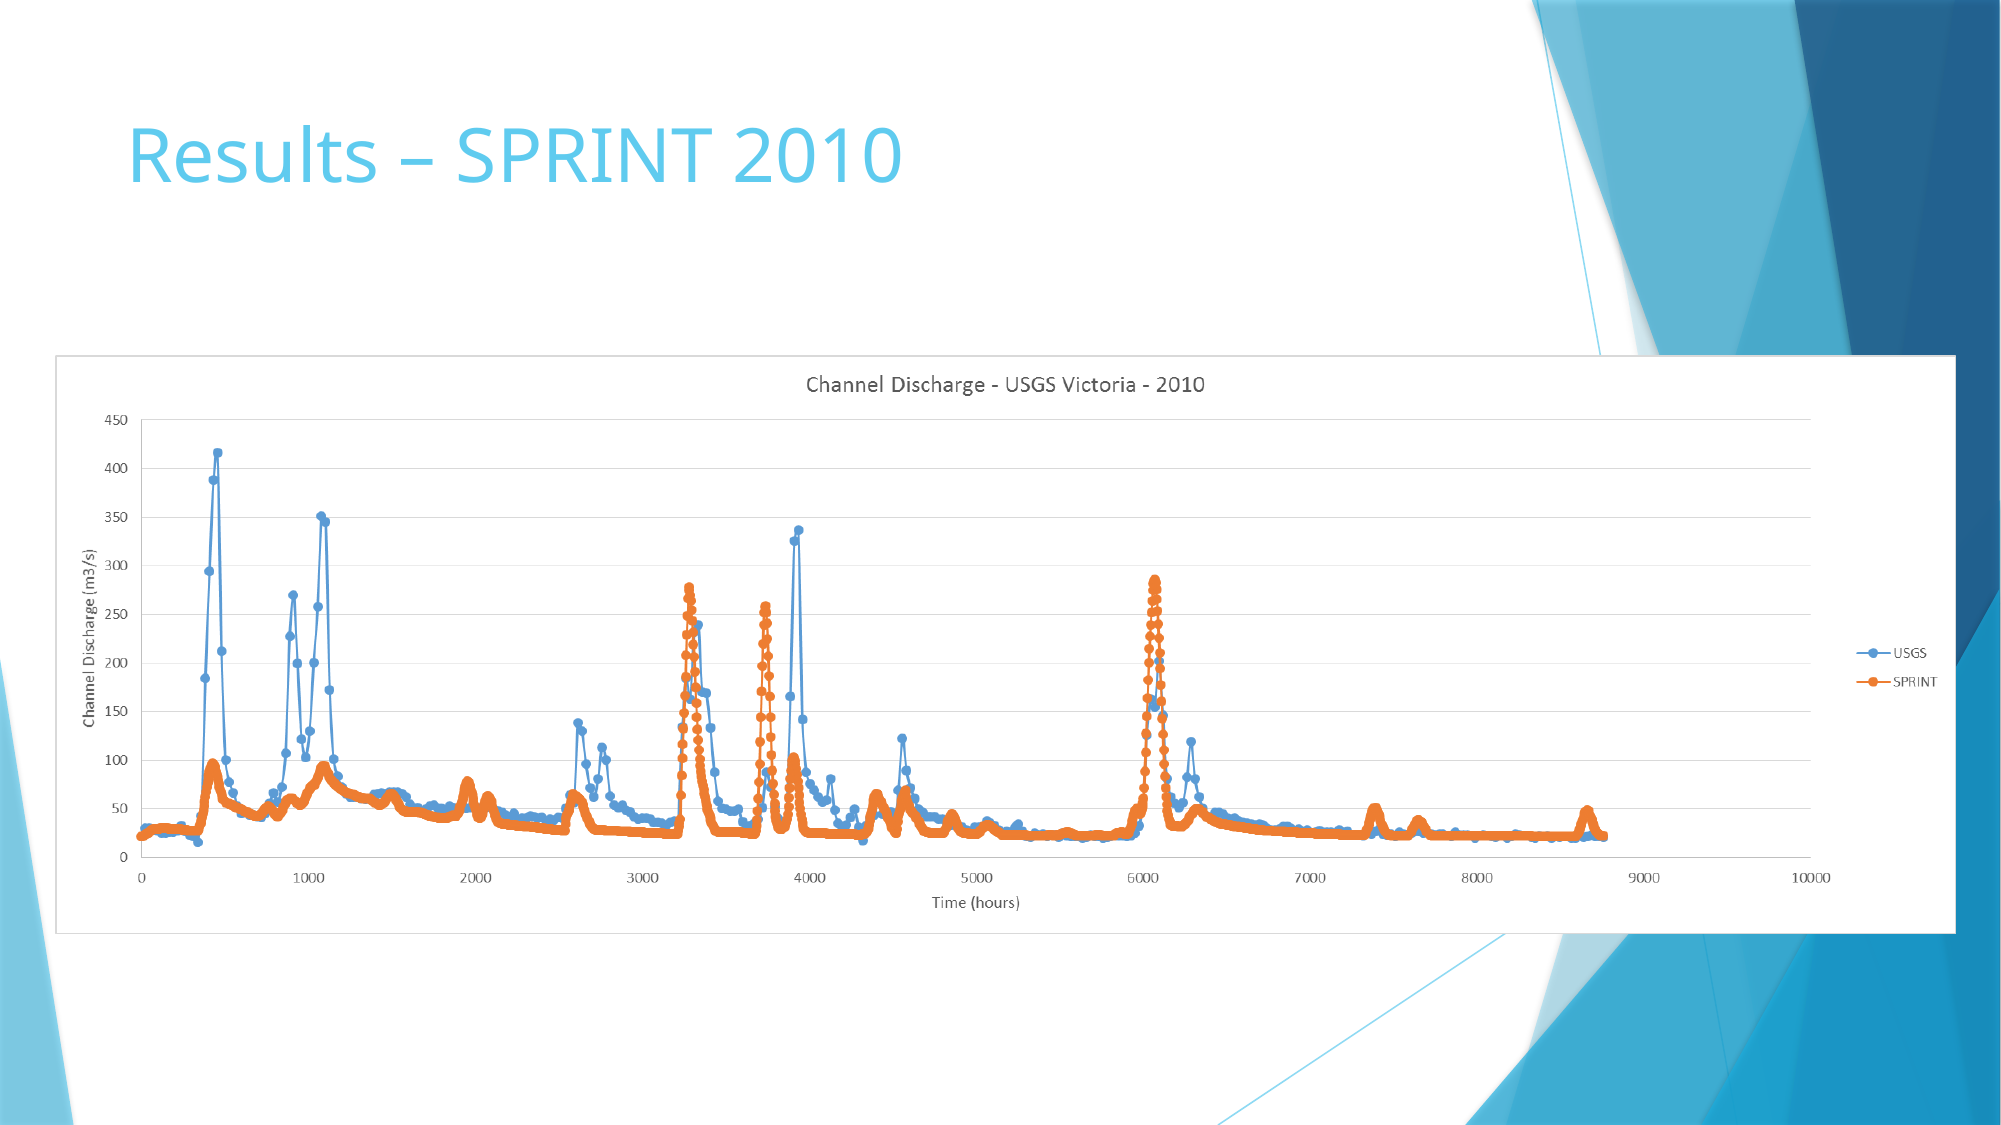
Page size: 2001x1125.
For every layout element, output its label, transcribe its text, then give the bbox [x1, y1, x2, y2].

title Results – SPRINT 2010 [111, 99, 1522, 317]
picture [55, 354, 1957, 934]
